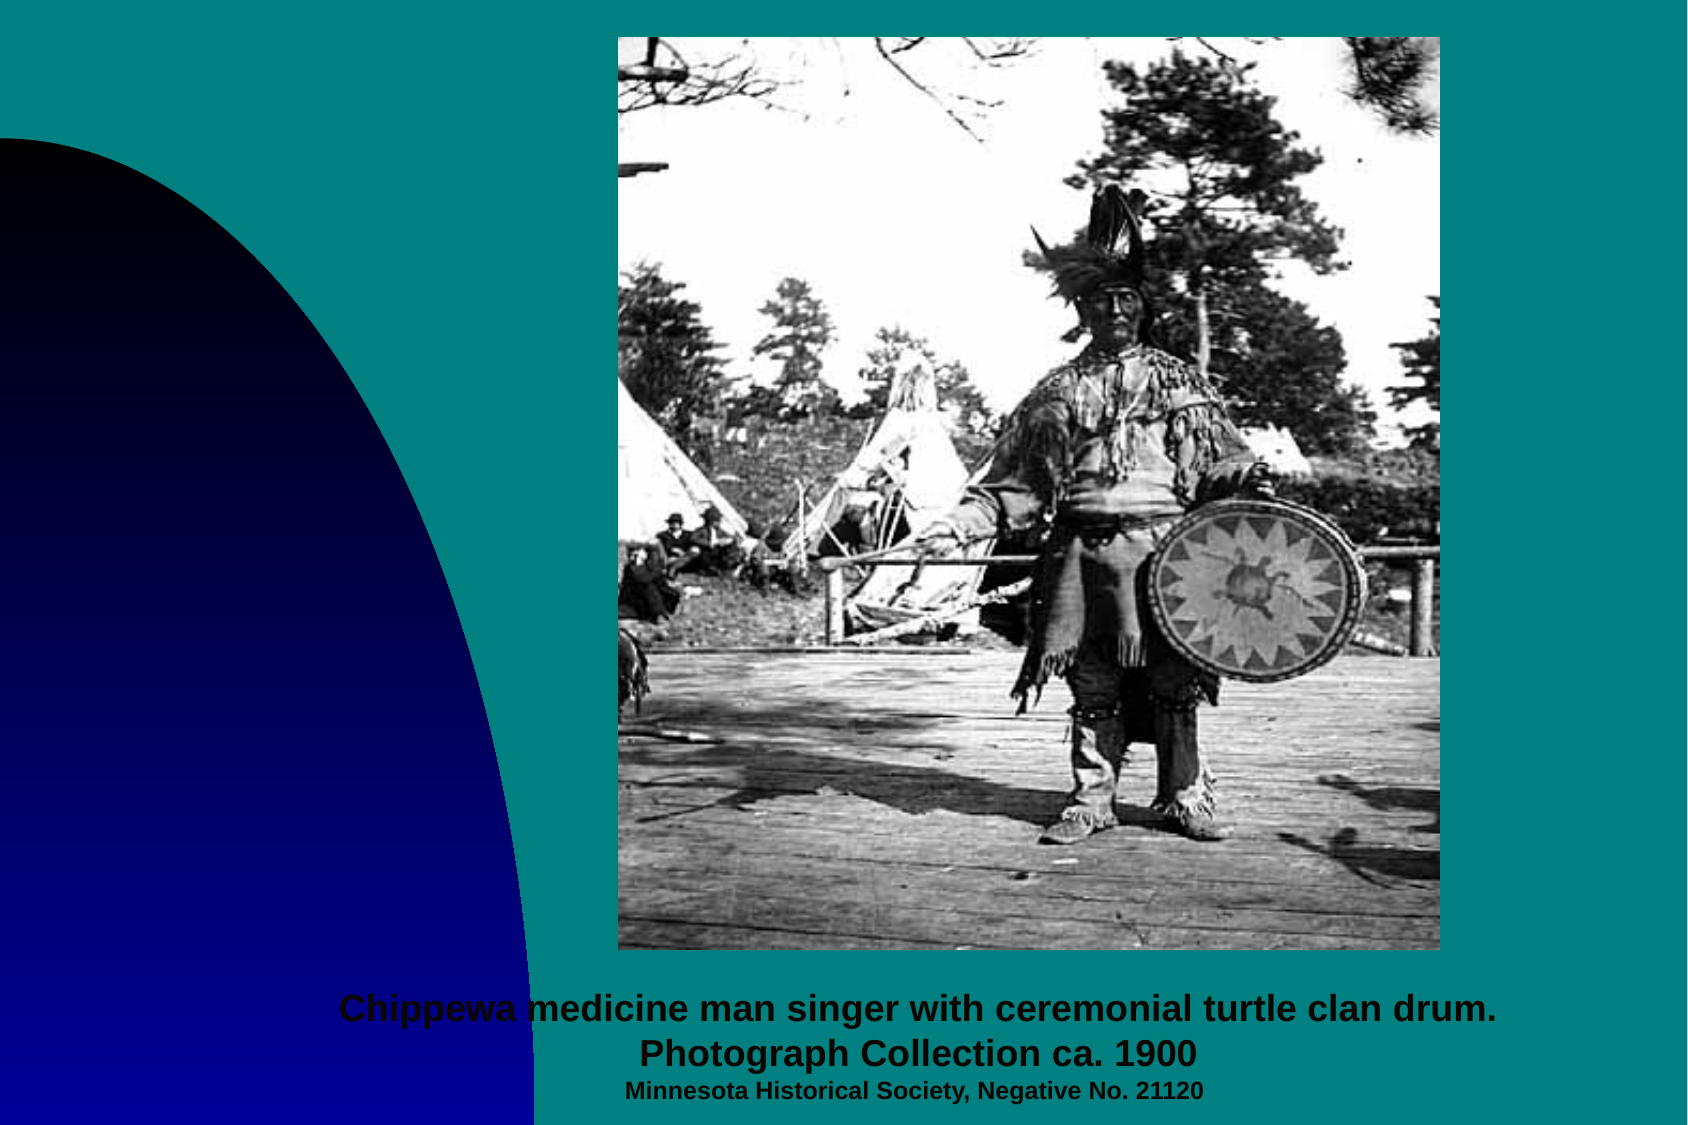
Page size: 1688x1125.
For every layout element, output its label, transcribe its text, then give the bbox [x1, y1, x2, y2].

picture [618, 37, 1441, 951]
text_box Chippewa medicine man singer with ceremonial turtle clan drum. Photograph Collection ca. 1900 Minnesota Historical Society, Negative No. 21120 [324, 976, 1514, 1112]
